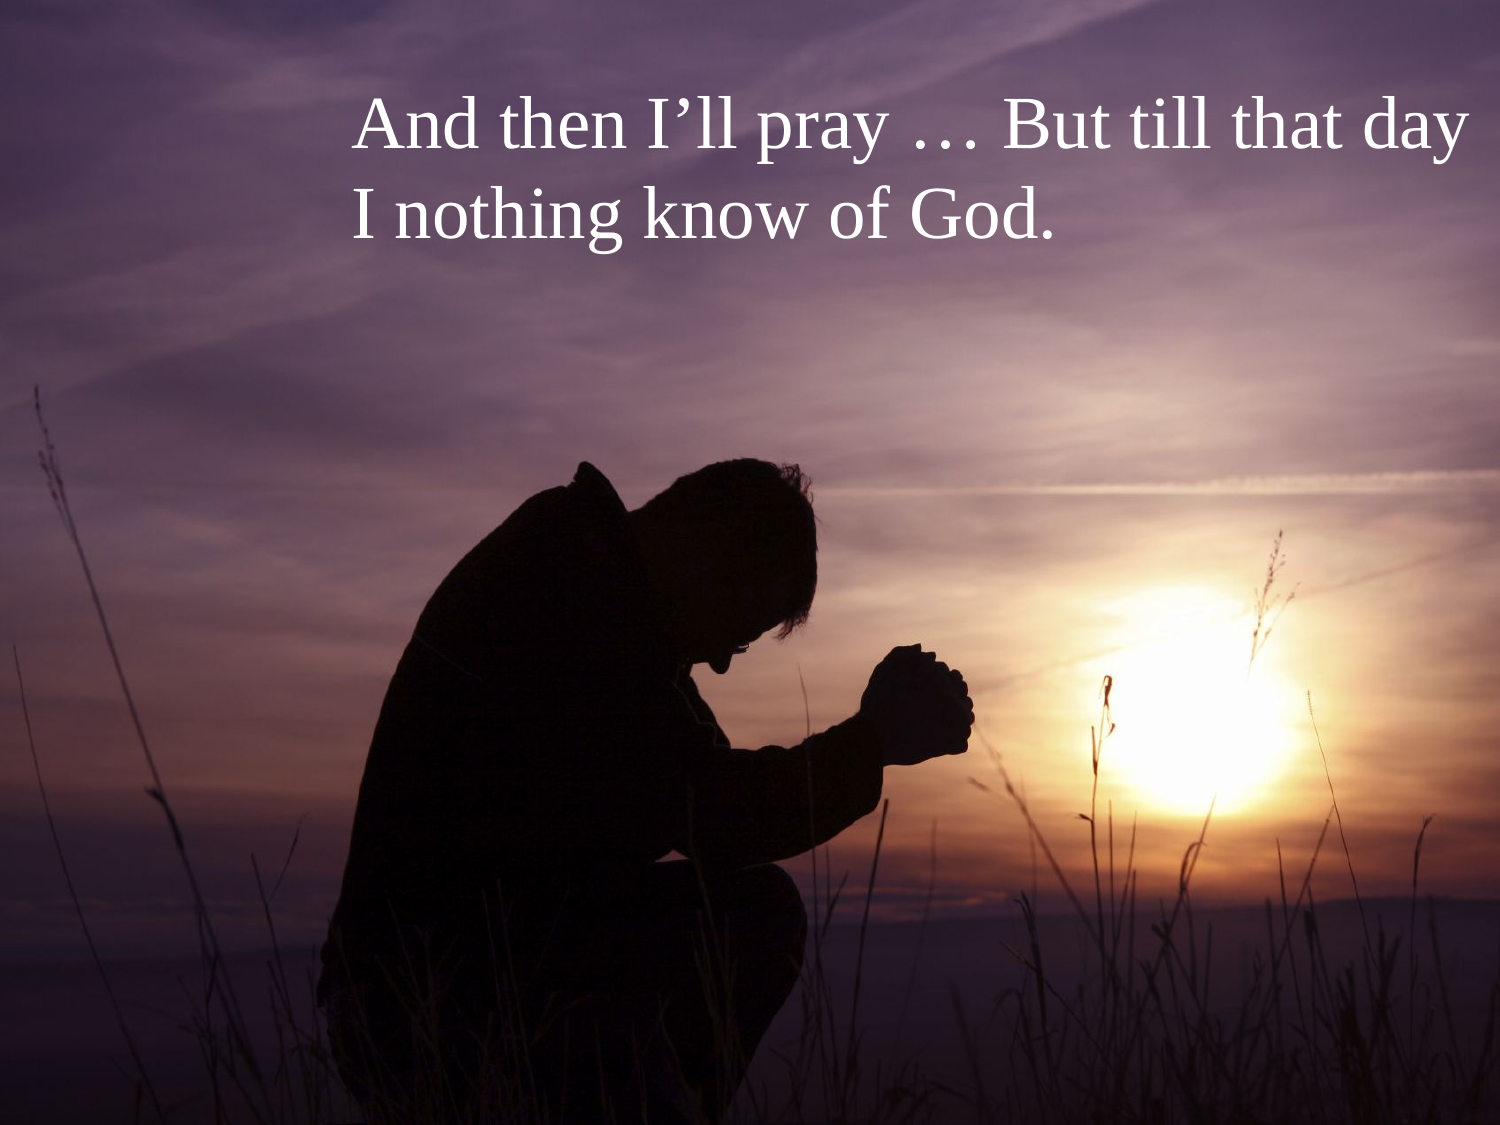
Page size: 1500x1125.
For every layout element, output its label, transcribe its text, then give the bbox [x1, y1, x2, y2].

text_box And then I’ll pray … But till that day I nothing know of God. [336, 66, 1500, 262]
picture [0, 0, 1500, 1125]
